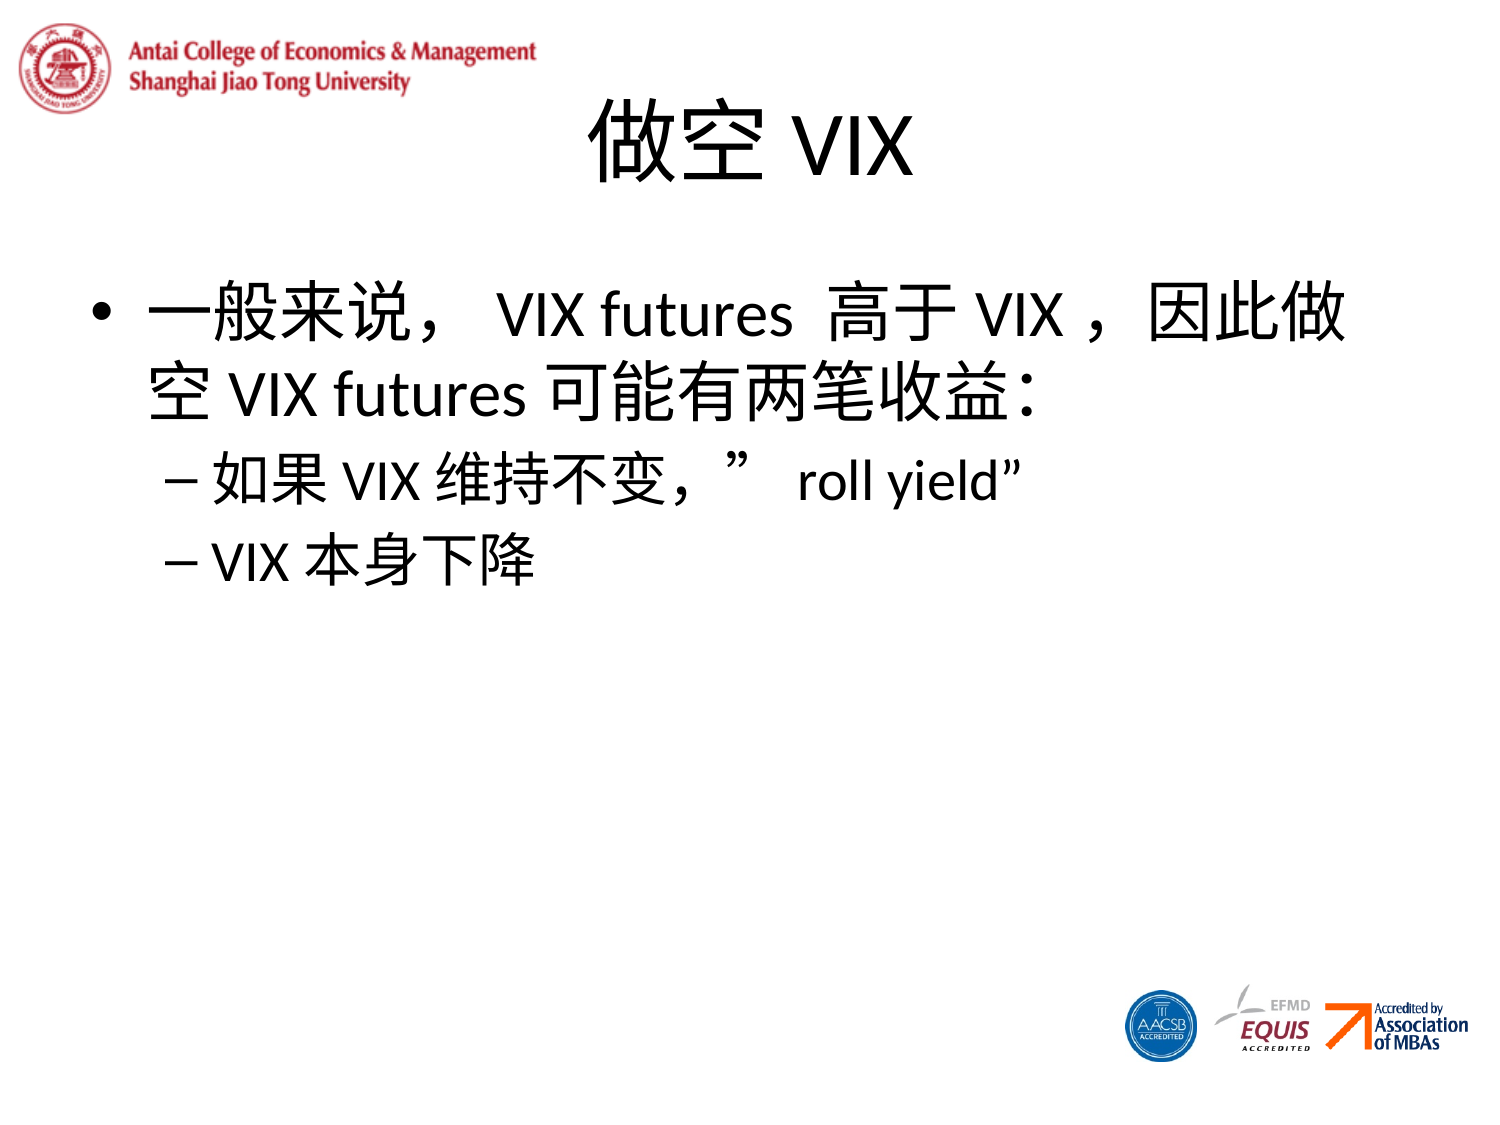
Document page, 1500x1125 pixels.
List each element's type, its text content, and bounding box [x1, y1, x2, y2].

picture [1325, 1002, 1468, 1050]
picture [2, 19, 548, 119]
picture [1125, 1005, 1197, 1062]
picture [1214, 1005, 1310, 1051]
list 一般来说，VIX futures 高于VIX，因此做空VIX futures可能有两笔收益： 如果VIX维持不变，”roll yield” VIX本身下降 [75, 262, 1425, 1005]
title 做空VIX [75, 45, 1425, 233]
